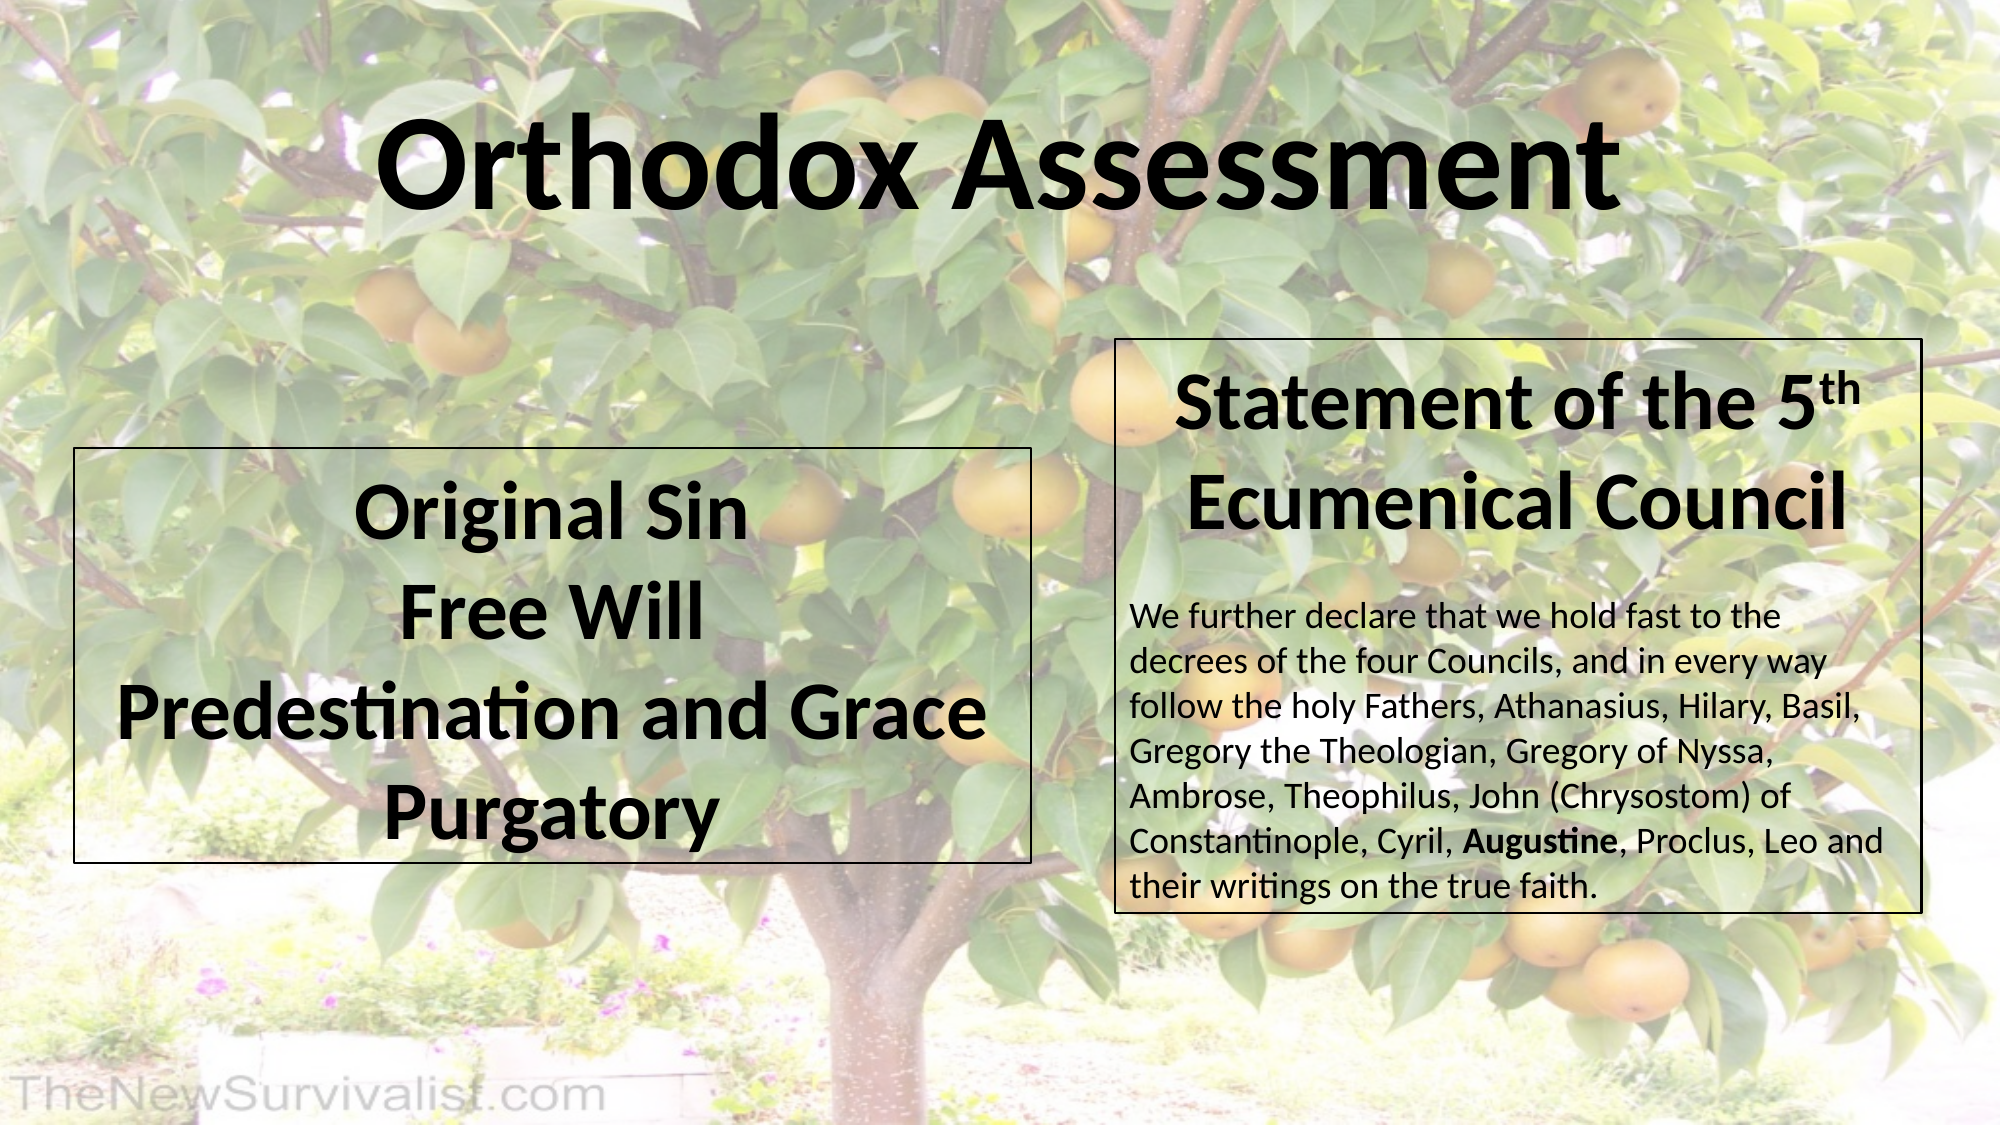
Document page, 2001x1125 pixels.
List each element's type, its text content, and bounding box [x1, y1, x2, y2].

text_box Orthodox Assessment [238, 64, 1762, 245]
text_box Statement of the 5th Ecumenical Council We further declare that we hold fast to the decrees of the four Councils, and in every way follow the holy Fathers, Athanasius, Hilary, Basil, Gregory the Theologian, Gregory of Nyssa, Ambrose, Theophilus, John (Chrysostom) of Constantinople, Cyril, Augustine, Proclus, Leo and their writings on the true faith. [1114, 338, 1922, 914]
text_box Original Sin Free Will Predestination and Grace Purgatory [74, 448, 1031, 864]
